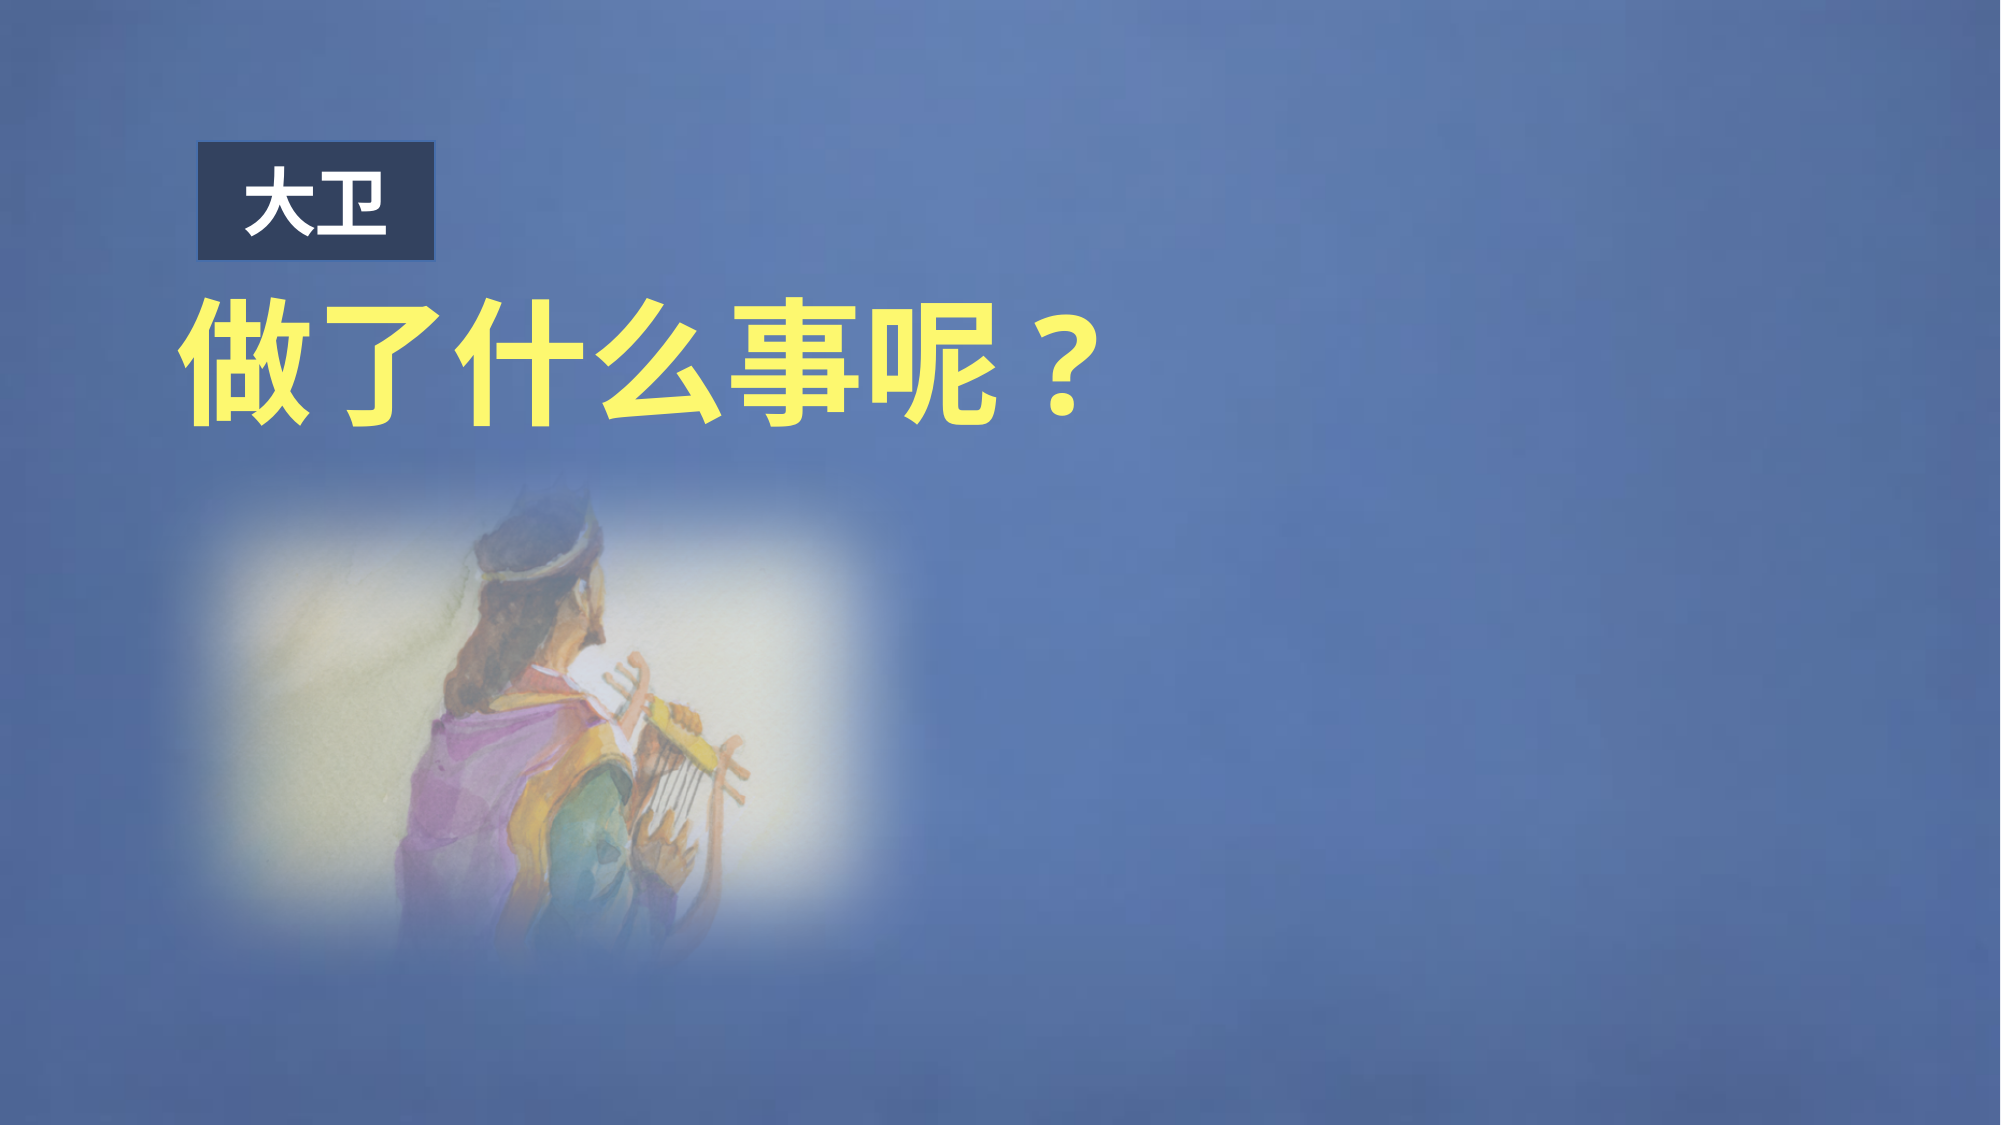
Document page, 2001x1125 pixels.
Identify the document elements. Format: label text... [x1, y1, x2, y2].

picture [0, 0, 2001, 1125]
text_box [196, 140, 436, 262]
text_box 大卫 [228, 147, 405, 253]
text_box 做了什么事呢? [162, 270, 1116, 450]
